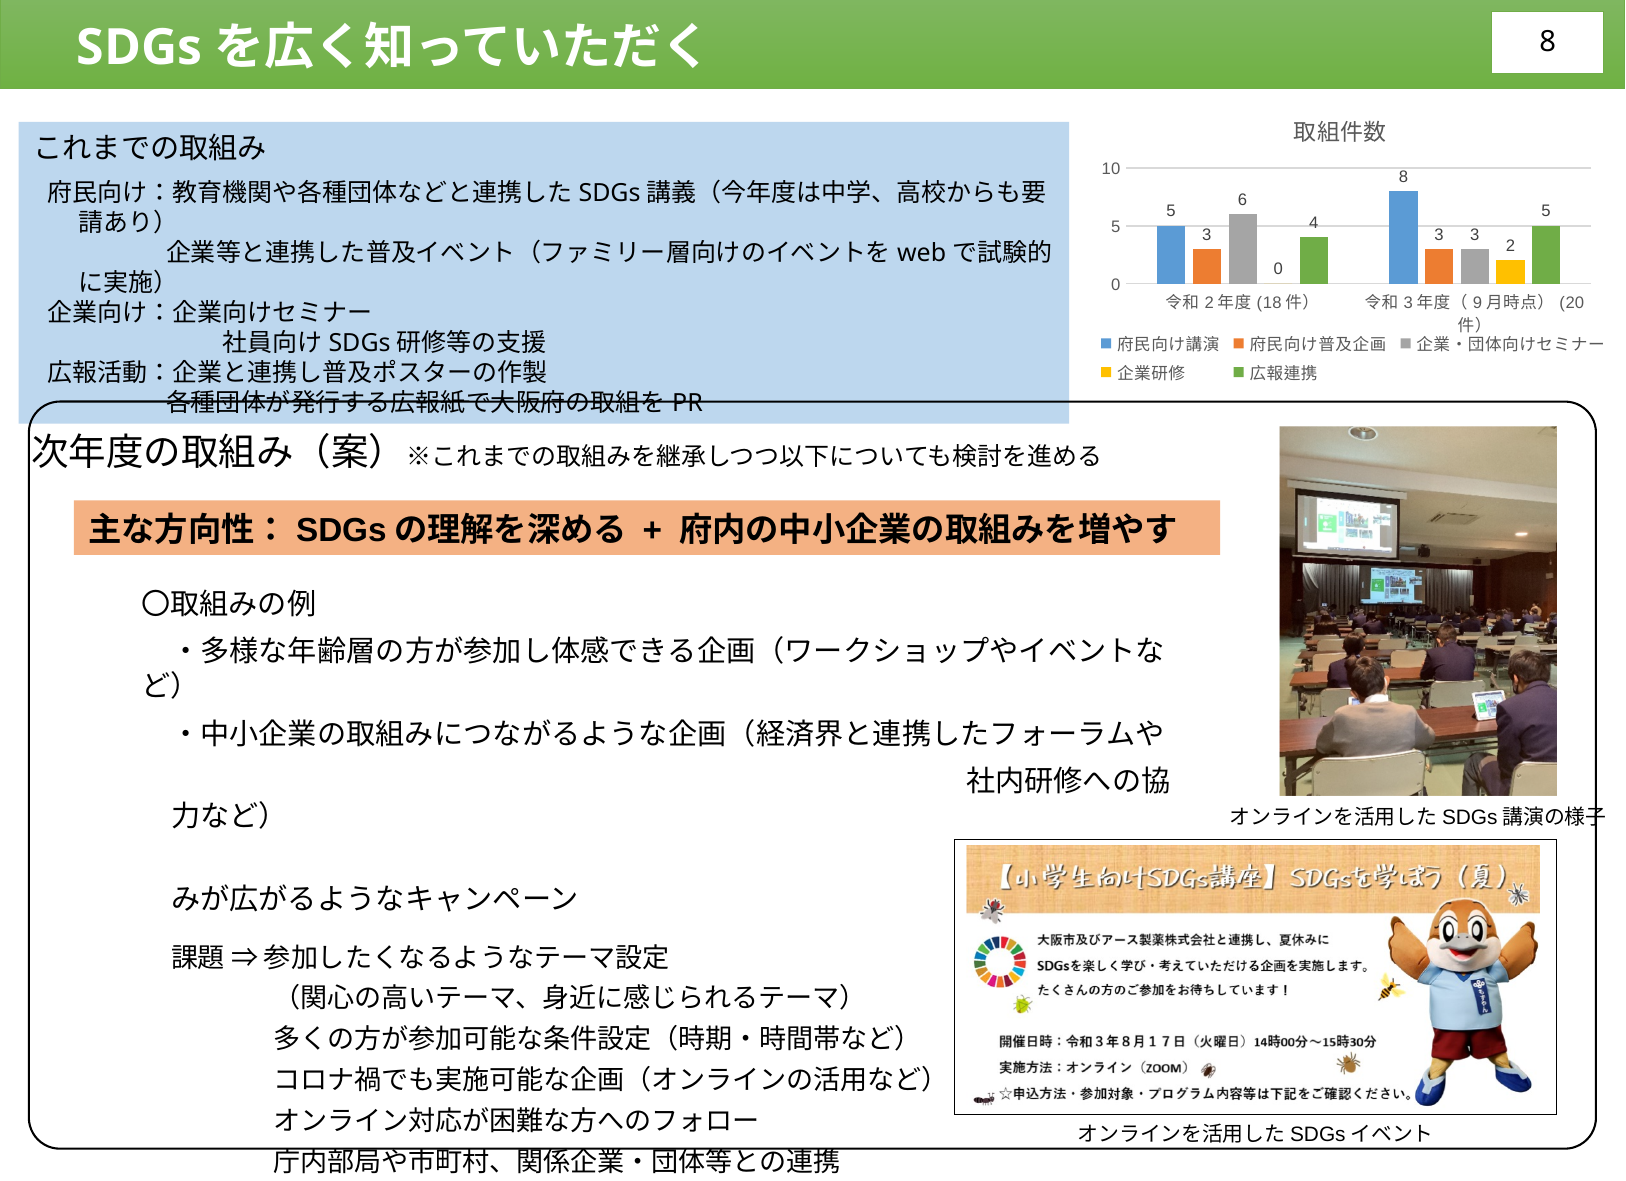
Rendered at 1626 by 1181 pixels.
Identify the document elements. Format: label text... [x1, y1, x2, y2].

text_box 主な方向性：SDGsの理解を深める + 府内の中小企業の取組みを増やす [73, 500, 1221, 555]
picture [954, 839, 1557, 1115]
text_box [27, 400, 1597, 1150]
text_box SDGsを広く知っていただく [0, 0, 1625, 89]
text_box 〇取組みの例 ・多様な年齢層の方が参加し体感できる企画（ワークショップやイベントなど） ・中小企業の取組みにつながるような企画（経済界と連携したフォーラムや 社内研修への協力など） ・SDGsの取組みが広がるようなキャンペーン 課題 ⇒ 参加したくなるようなテーマ設定 （関心の高いテーマ、身近に感じられるテーマ） 多くの方が参加可能な条件設定（時期・時間帯など） コロナ禍でも実施可能な企画（オンラインの活用など） オンライン対応が困難な方へのフォロー 庁内部局や市町村、関係企業・団体等との連携 [126, 577, 1209, 1079]
picture [1233, 427, 1603, 796]
text_box オンラインを活用したSDGs講演の様子 [1214, 796, 1622, 836]
text_box これまでの取組み 府民向け：教育機関や各種団体などと連携したSDGs講義（今年度は中学、高校からも要請あり） 企業等と連携した普及イベント（ファミリー層向けのイベントをwebで試験的に実施） 企業向け：企業向けセミナー 社員向けSDGs研修等の支援 広報活動：企業と連携し普及ポスターの作製 各種団体が発行する広報紙で大阪府の取組をPR [18, 121, 1070, 420]
chart [1079, 88, 1615, 402]
text_box 次年度の取組み（案）※これまでの取組みを継承しつつ以下についても検討を進める [16, 420, 1118, 480]
text_box オンラインを活用したSDGsイベント [1062, 1115, 1449, 1154]
